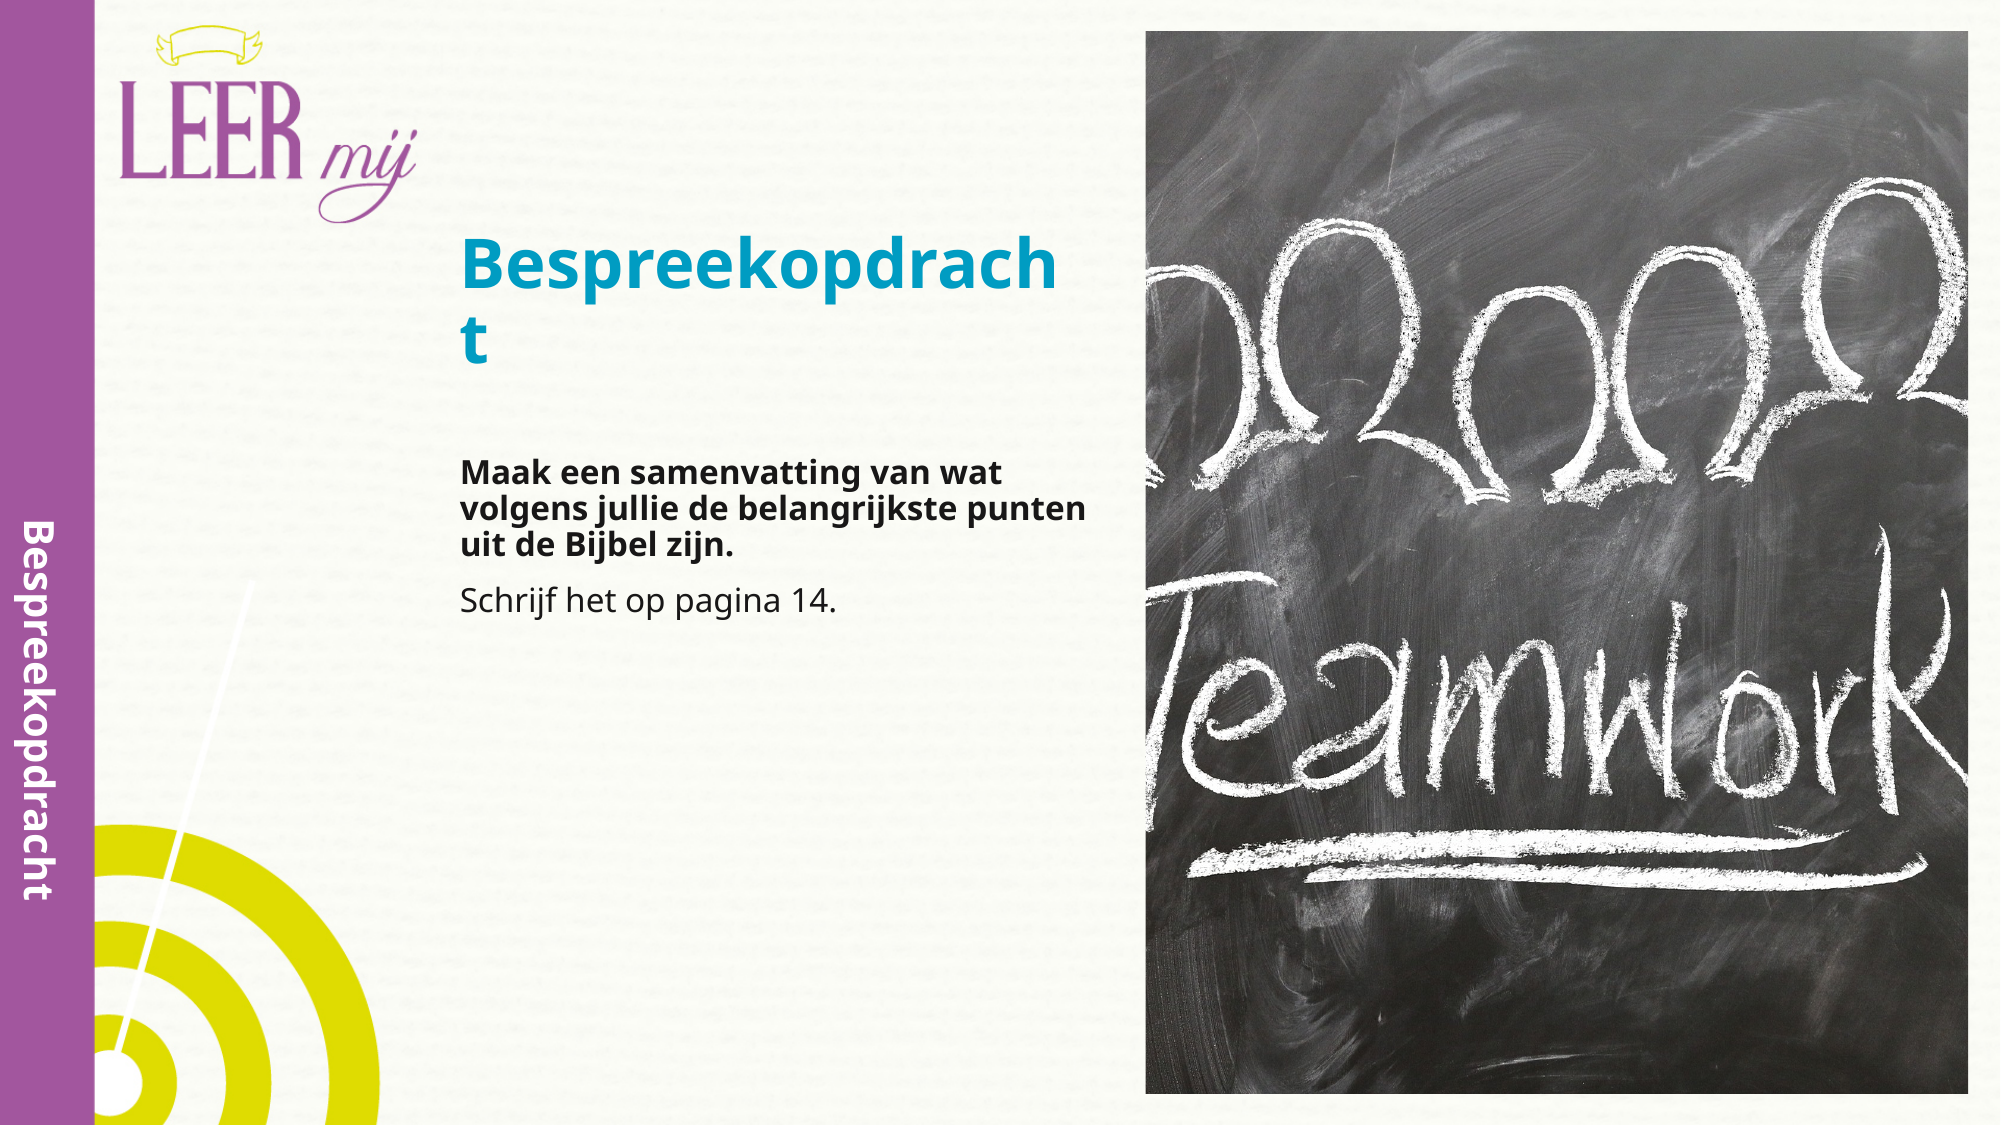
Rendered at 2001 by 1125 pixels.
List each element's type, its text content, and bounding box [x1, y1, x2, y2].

list Maak een samenvatting van wat volgens jullie de belangrijkste punten uit de Bijbel zijn. Schrijf het op pagina 14. [444, 448, 1105, 968]
picture [0, 0, 2001, 1125]
title Bespreekopdracht [444, 229, 1102, 386]
list Bespreekopdracht [7, 503, 89, 1094]
